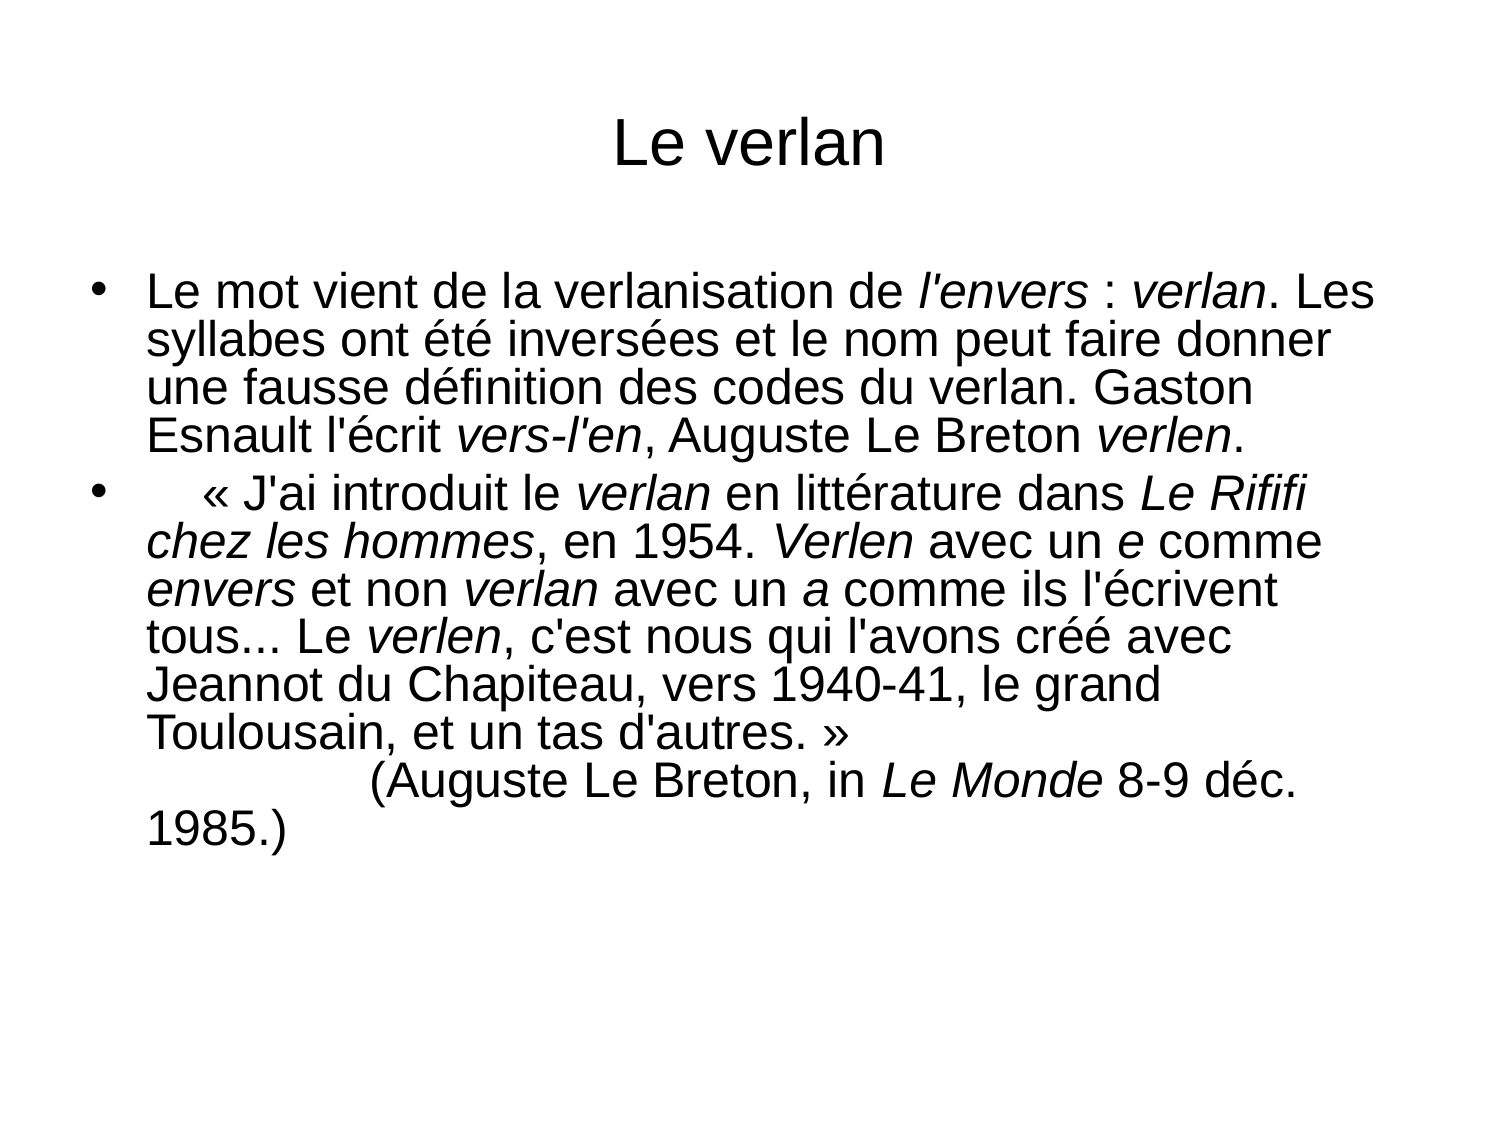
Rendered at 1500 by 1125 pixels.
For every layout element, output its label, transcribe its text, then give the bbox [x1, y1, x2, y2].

list Le mot vient de la verlanisation de l'envers : verlan. Les syllabes ont été inversées et le nom peut faire donner une fausse définition des codes du verlan. Gaston Esnault l'écrit vers-l'en, Auguste Le Breton verlen. « J'ai introduit le verlan en littérature dans Le Rififi chez les hommes, en 1954. Verlen avec un e comme envers et non verlan avec un a comme ils l'écrivent tous... Le verlen, c'est nous qui l'avons créé avec Jeannot du Chapiteau, vers 1940-41, le grand Toulousain, et un tas d'autres. » (Auguste Le Breton, in Le Monde 8-9 déc. 1985.) [75, 262, 1425, 1005]
title Le verlan [75, 45, 1425, 233]
